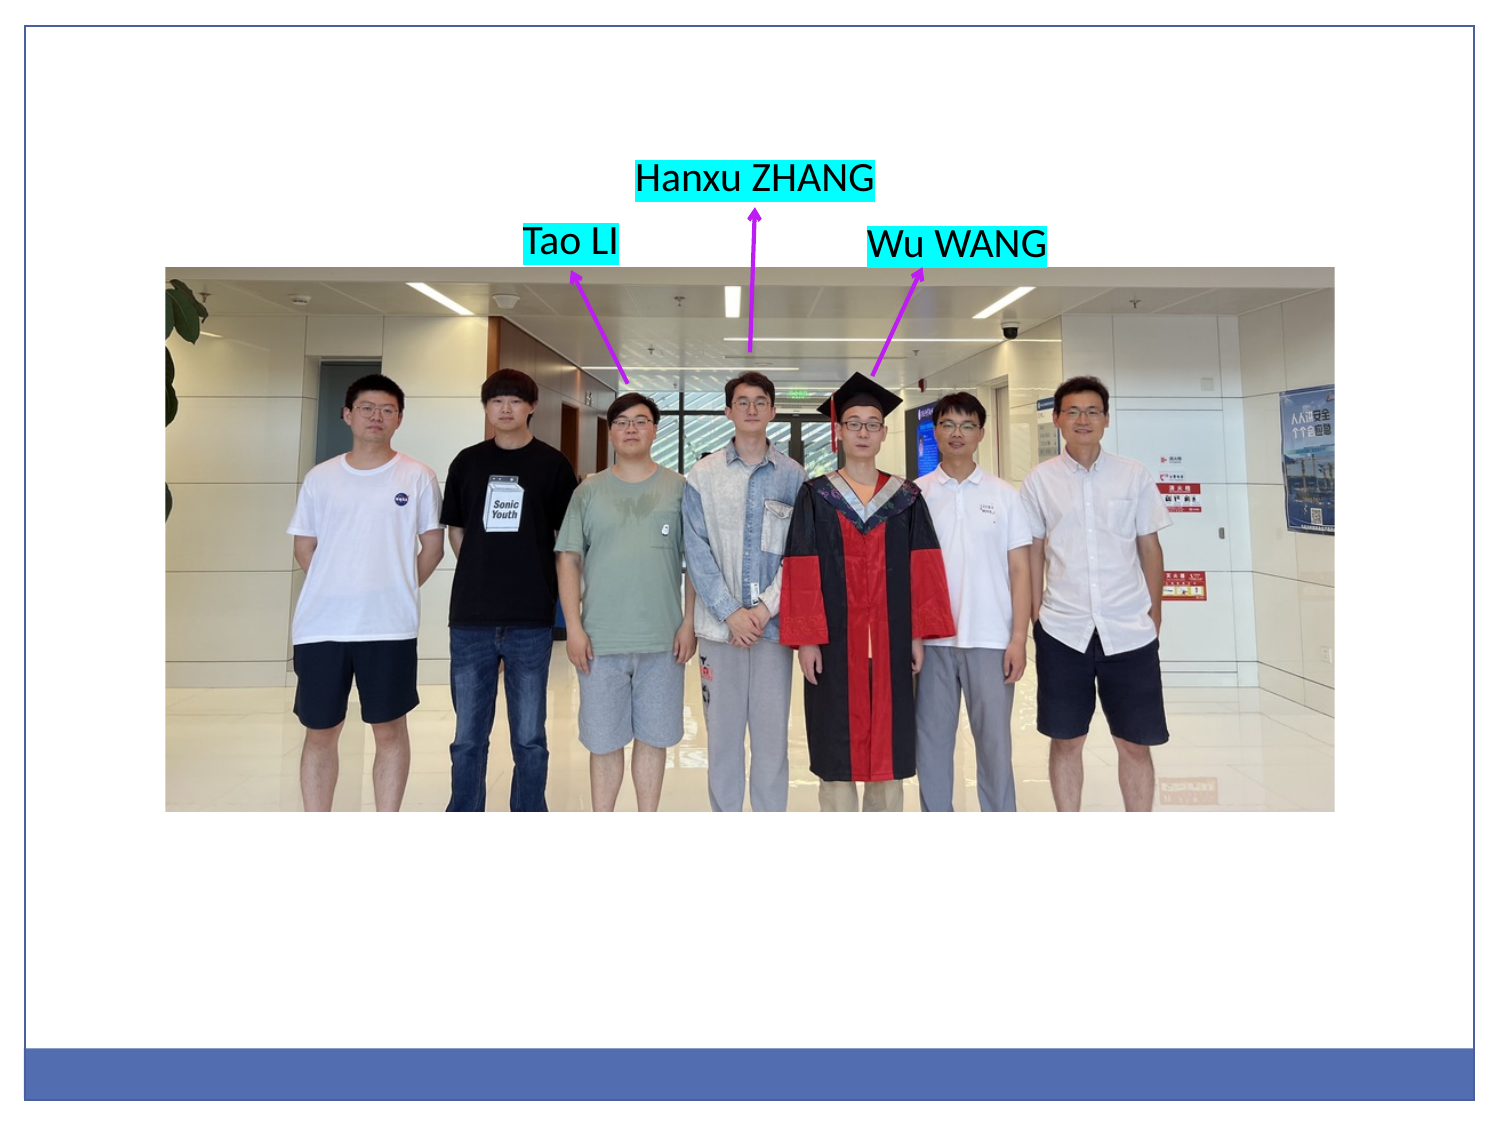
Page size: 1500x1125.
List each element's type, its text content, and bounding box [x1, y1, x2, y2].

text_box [749, 207, 756, 353]
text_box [570, 270, 628, 385]
picture [164, 266, 1335, 813]
text_box Hanxu ZHANG [620, 142, 890, 208]
text_box Tao LI [507, 205, 635, 264]
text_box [871, 266, 923, 377]
text_box Wu WANG [852, 208, 1063, 264]
